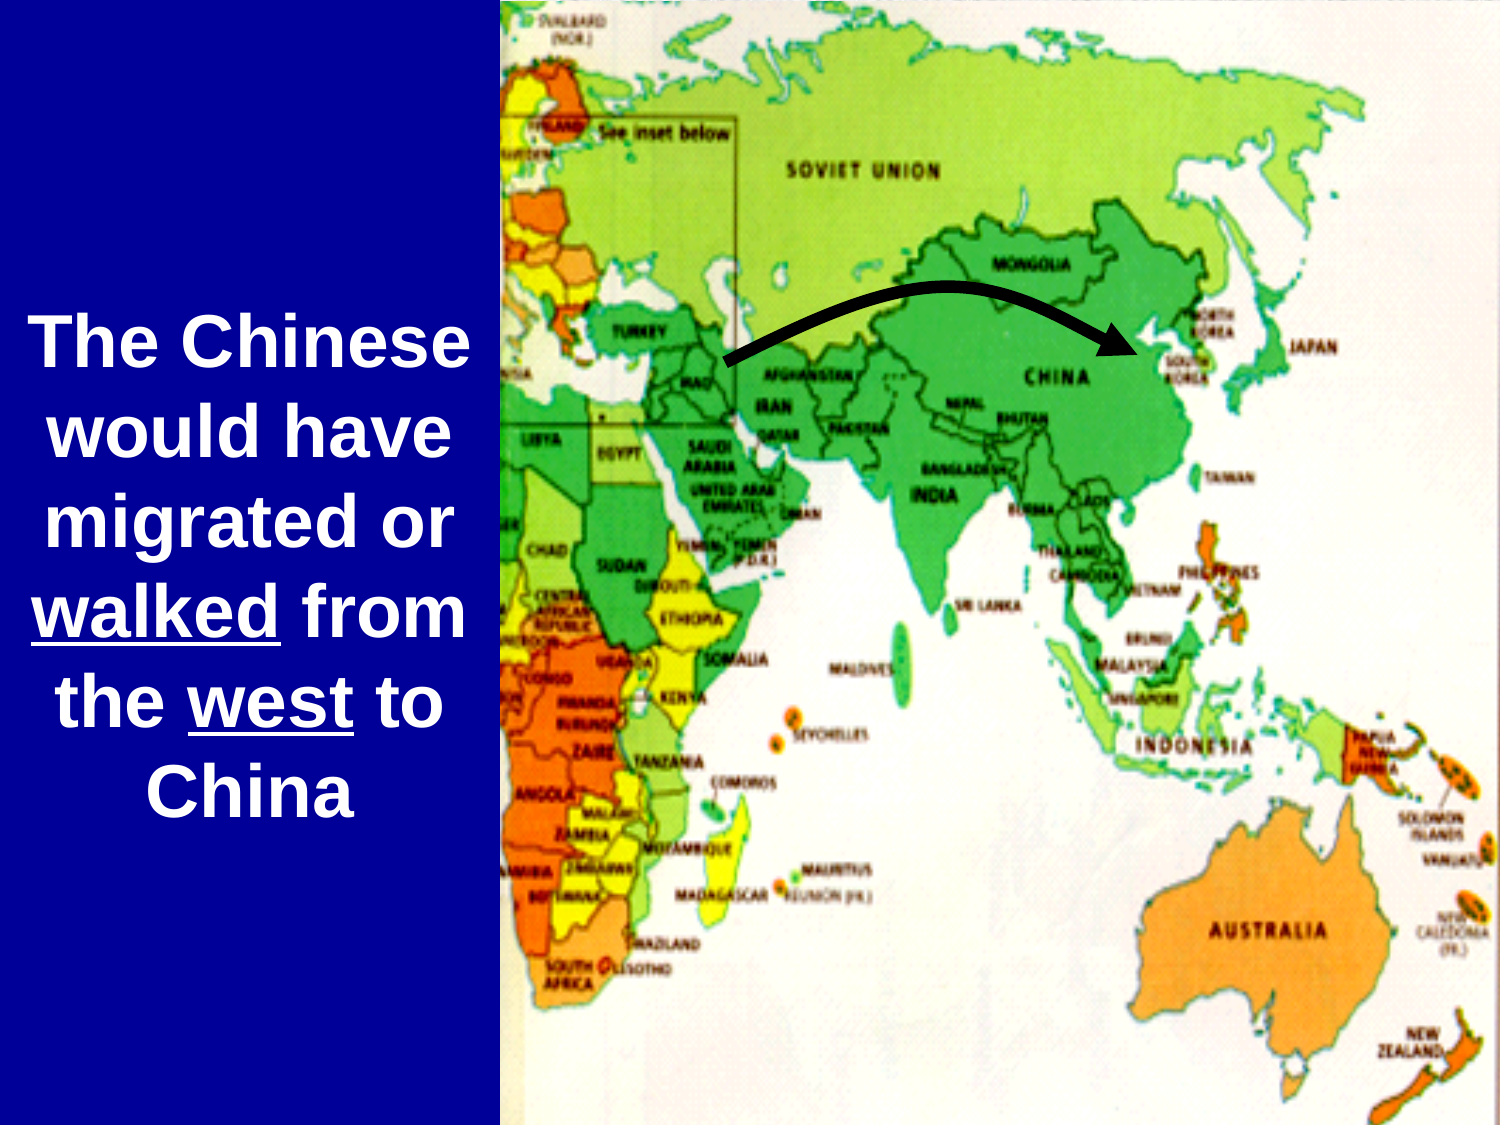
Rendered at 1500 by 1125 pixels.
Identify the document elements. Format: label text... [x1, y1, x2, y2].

picture [492, 0, 1500, 1125]
text_box The Chinese would have migrated or walked from the west to China [0, 0, 492, 1125]
